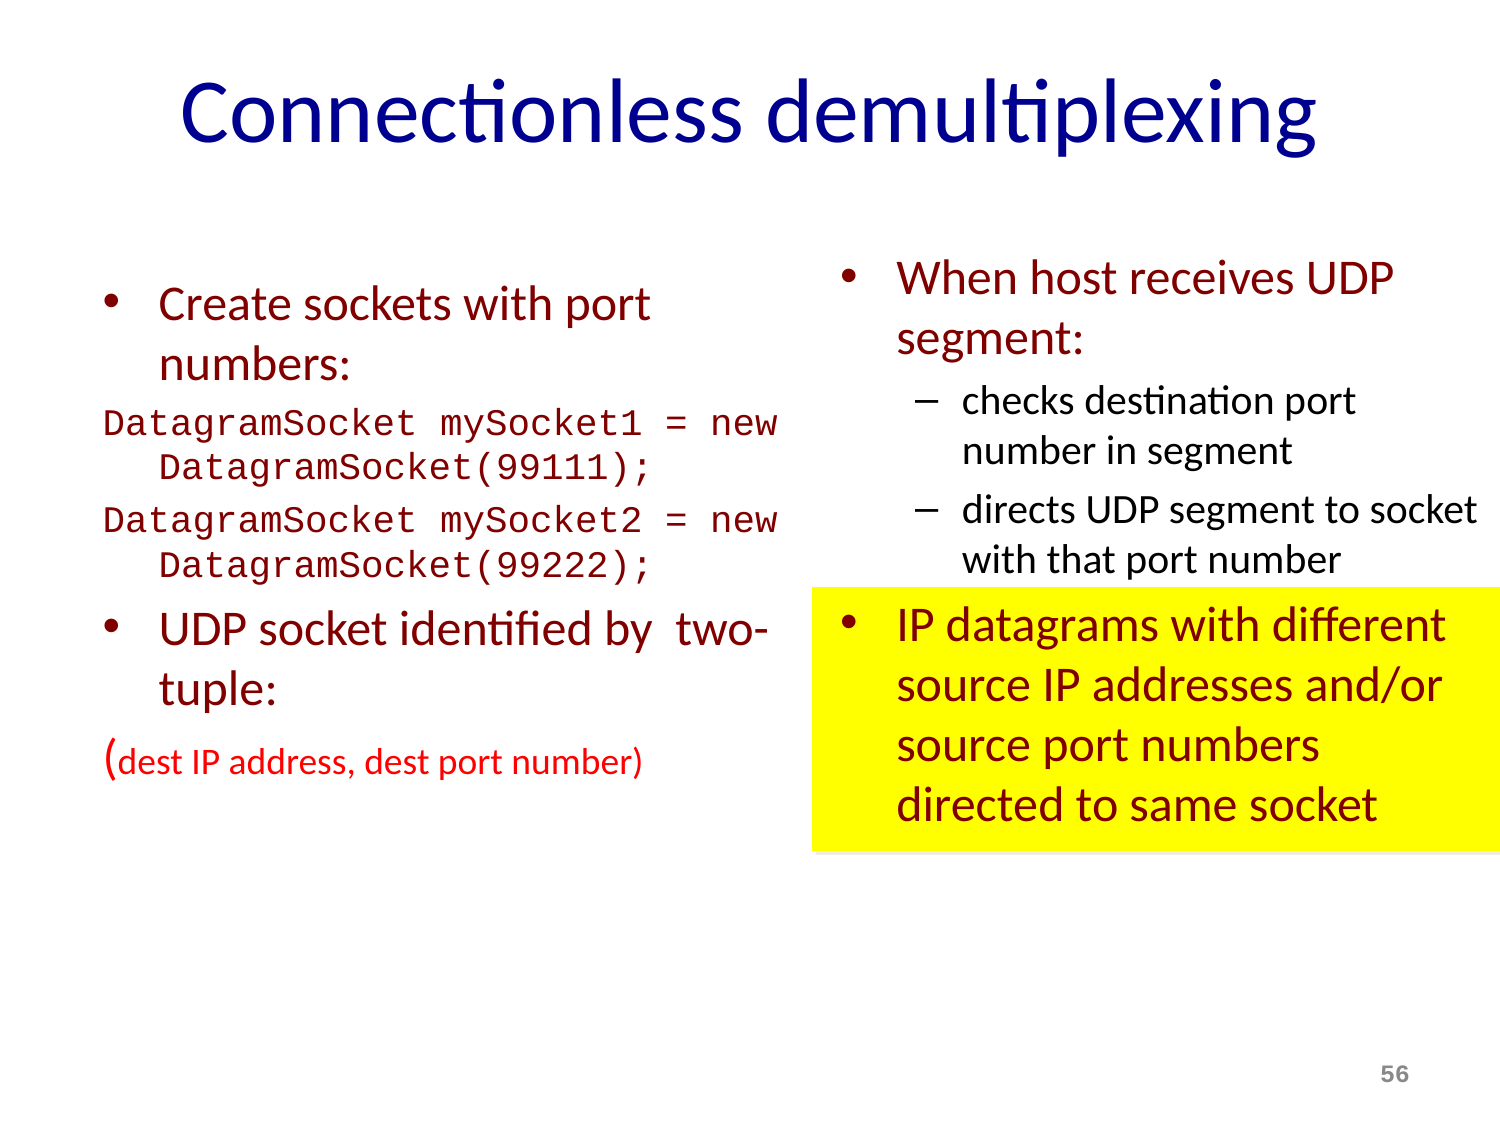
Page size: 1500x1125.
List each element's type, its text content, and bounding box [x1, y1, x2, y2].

slide_number 56 [1074, 1042, 1425, 1103]
title Connectionless demultiplexing [75, 12, 1425, 200]
list Create sockets with port numbers: DatagramSocket mySocket1 = new DatagramSocket(99111); DatagramSocket mySocket2 = new DatagramSocket(99222); UDP socket identified by two-tuple: (dest IP address, dest port number) [87, 262, 838, 1025]
list When host receives UDP segment: checks destination port number in segment directs UDP segment to socket with that port number IP datagrams with different source IP addresses and/or source port numbers directed to same socket [825, 237, 1500, 1000]
